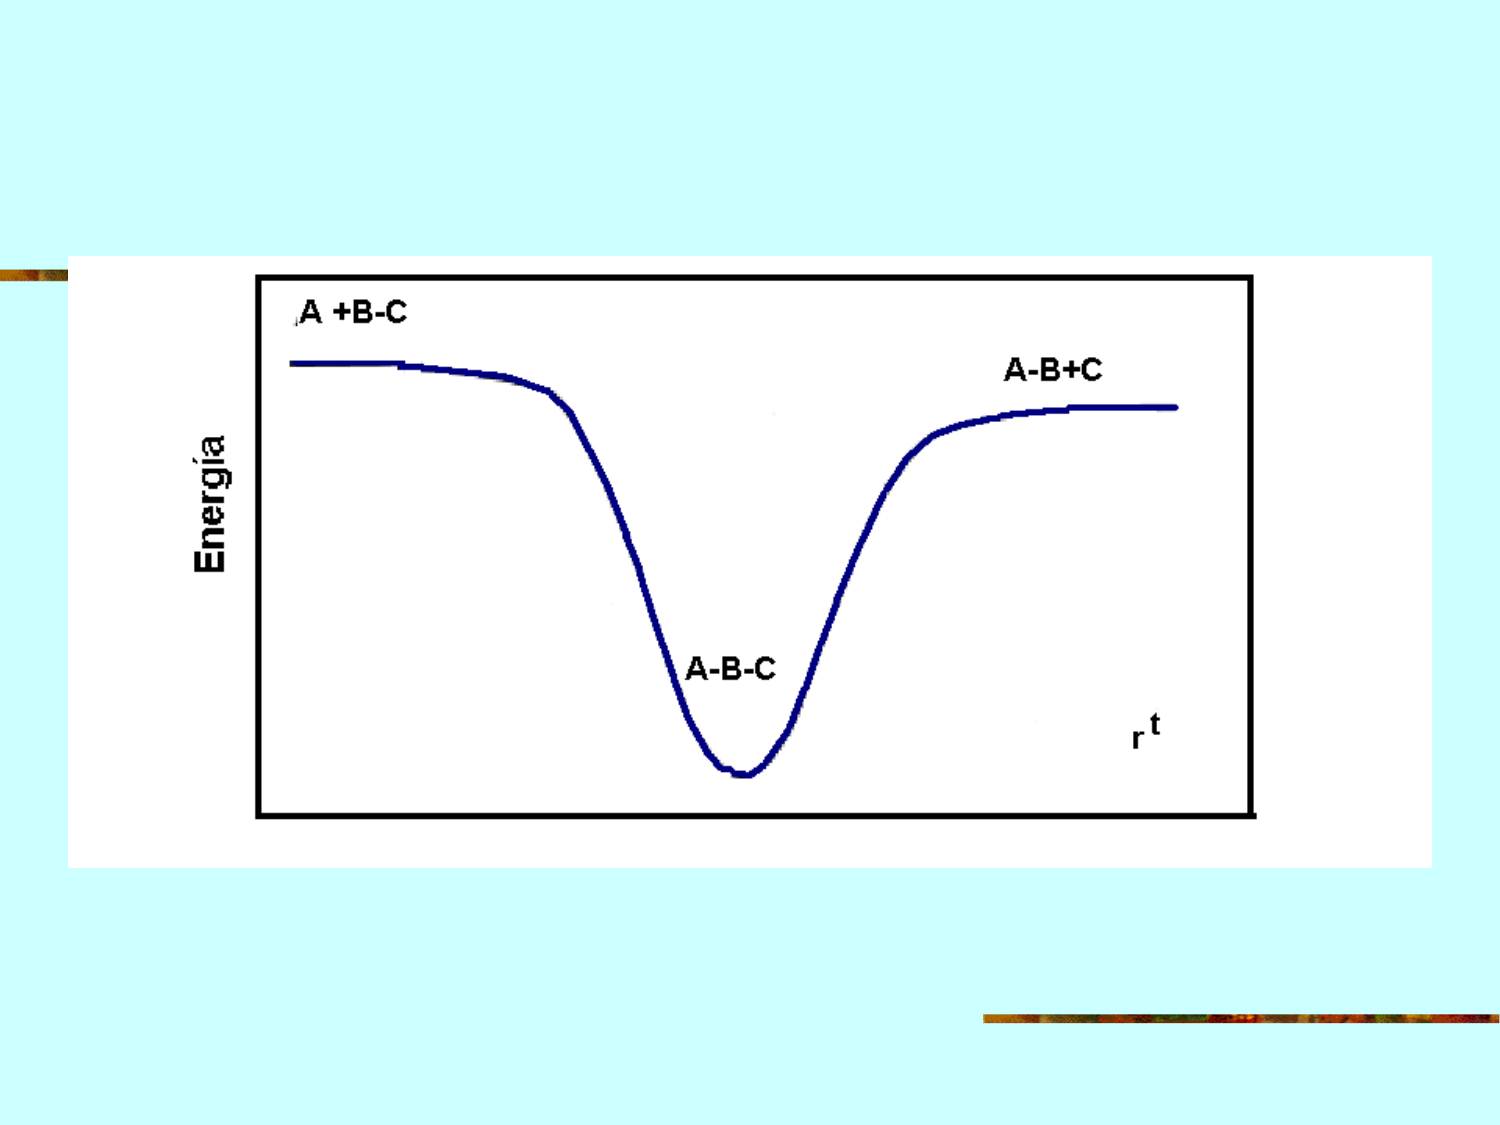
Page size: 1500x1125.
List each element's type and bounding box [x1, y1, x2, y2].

text_box [67, 256, 1433, 869]
picture [0, 268, 67, 285]
picture [983, 1013, 1500, 1026]
